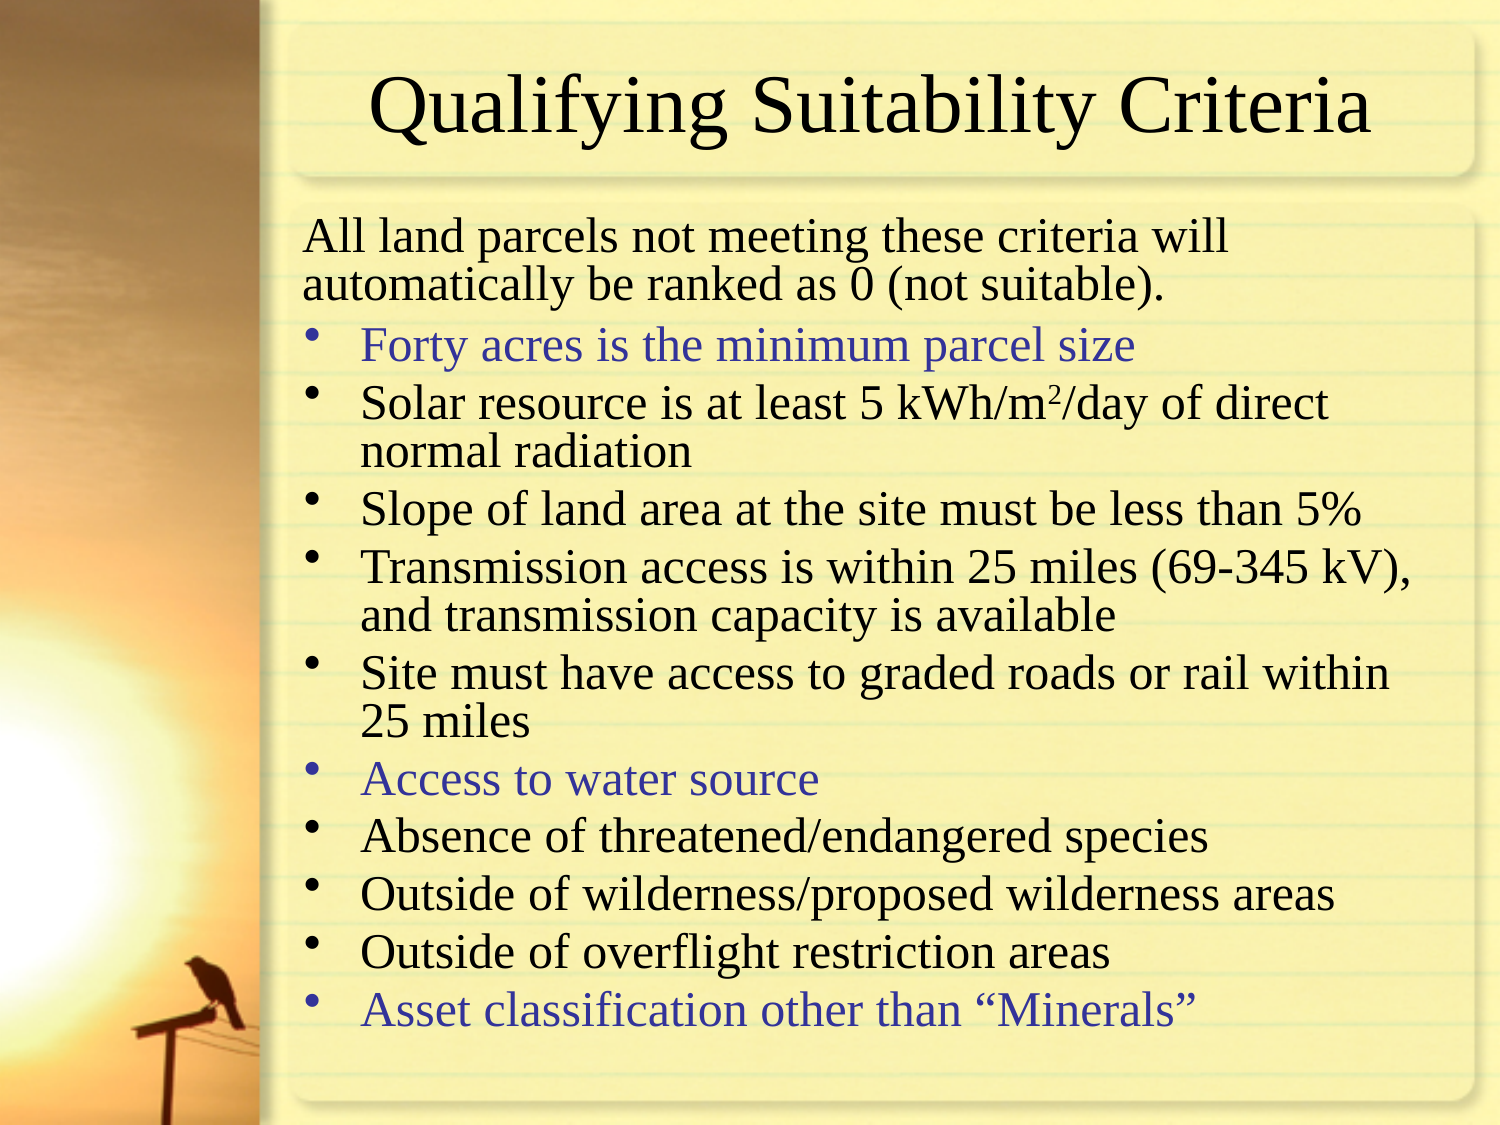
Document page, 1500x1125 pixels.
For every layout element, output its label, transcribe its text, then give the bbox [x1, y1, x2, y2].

text_box All land parcels not meeting these criteria will automatically be ranked as 0 (not suitable). [287, 206, 1458, 318]
list Forty acres is the minimum parcel size Solar resource is at least 5 kWh/m2/day of direct normal radiation Slope of land area at the site must be less than 5% Transmission access is within 25 miles (69-345 kV), and transmission capacity is available Site must have access to graded roads or rail within 25 miles Access to water source Absence of threatened/endangered species Outside of wilderness/proposed wilderness areas Outside of overflight restriction areas Asset classification other than “Minerals” [288, 318, 1454, 1089]
title Qualifying Suitability Criteria [288, 26, 1454, 173]
text_box [282, 176, 1475, 237]
picture [0, 0, 1500, 1125]
